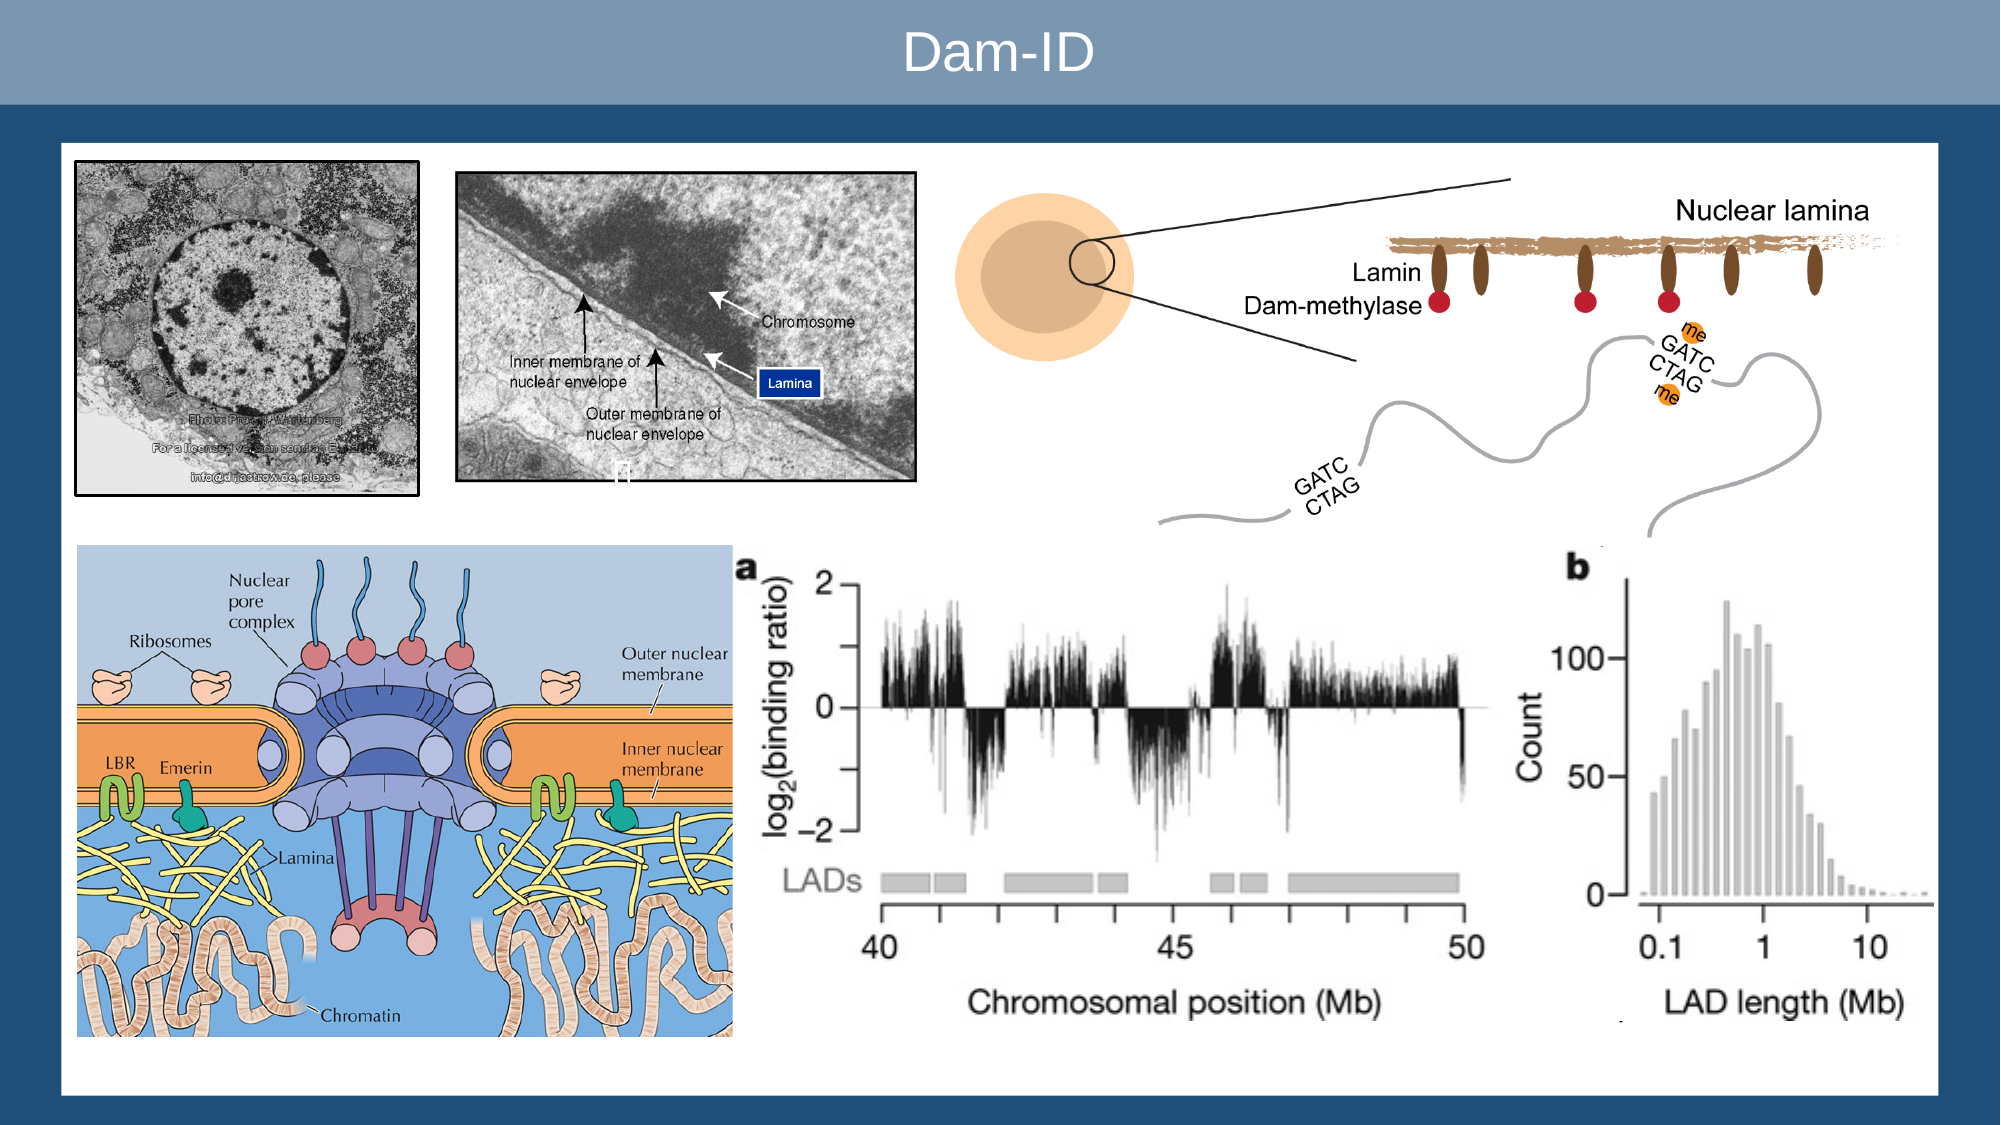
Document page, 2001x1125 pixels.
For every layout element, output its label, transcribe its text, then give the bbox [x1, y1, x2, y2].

picture [77, 163, 418, 494]
picture [455, 171, 917, 486]
text_box Dam-ID [28, 7, 1970, 90]
picture [735, 178, 1934, 1051]
picture [76, 545, 733, 1037]
text_box [60, 142, 1939, 1097]
text_box [0, 106, 2000, 1125]
text_box [0, 0, 2000, 106]
